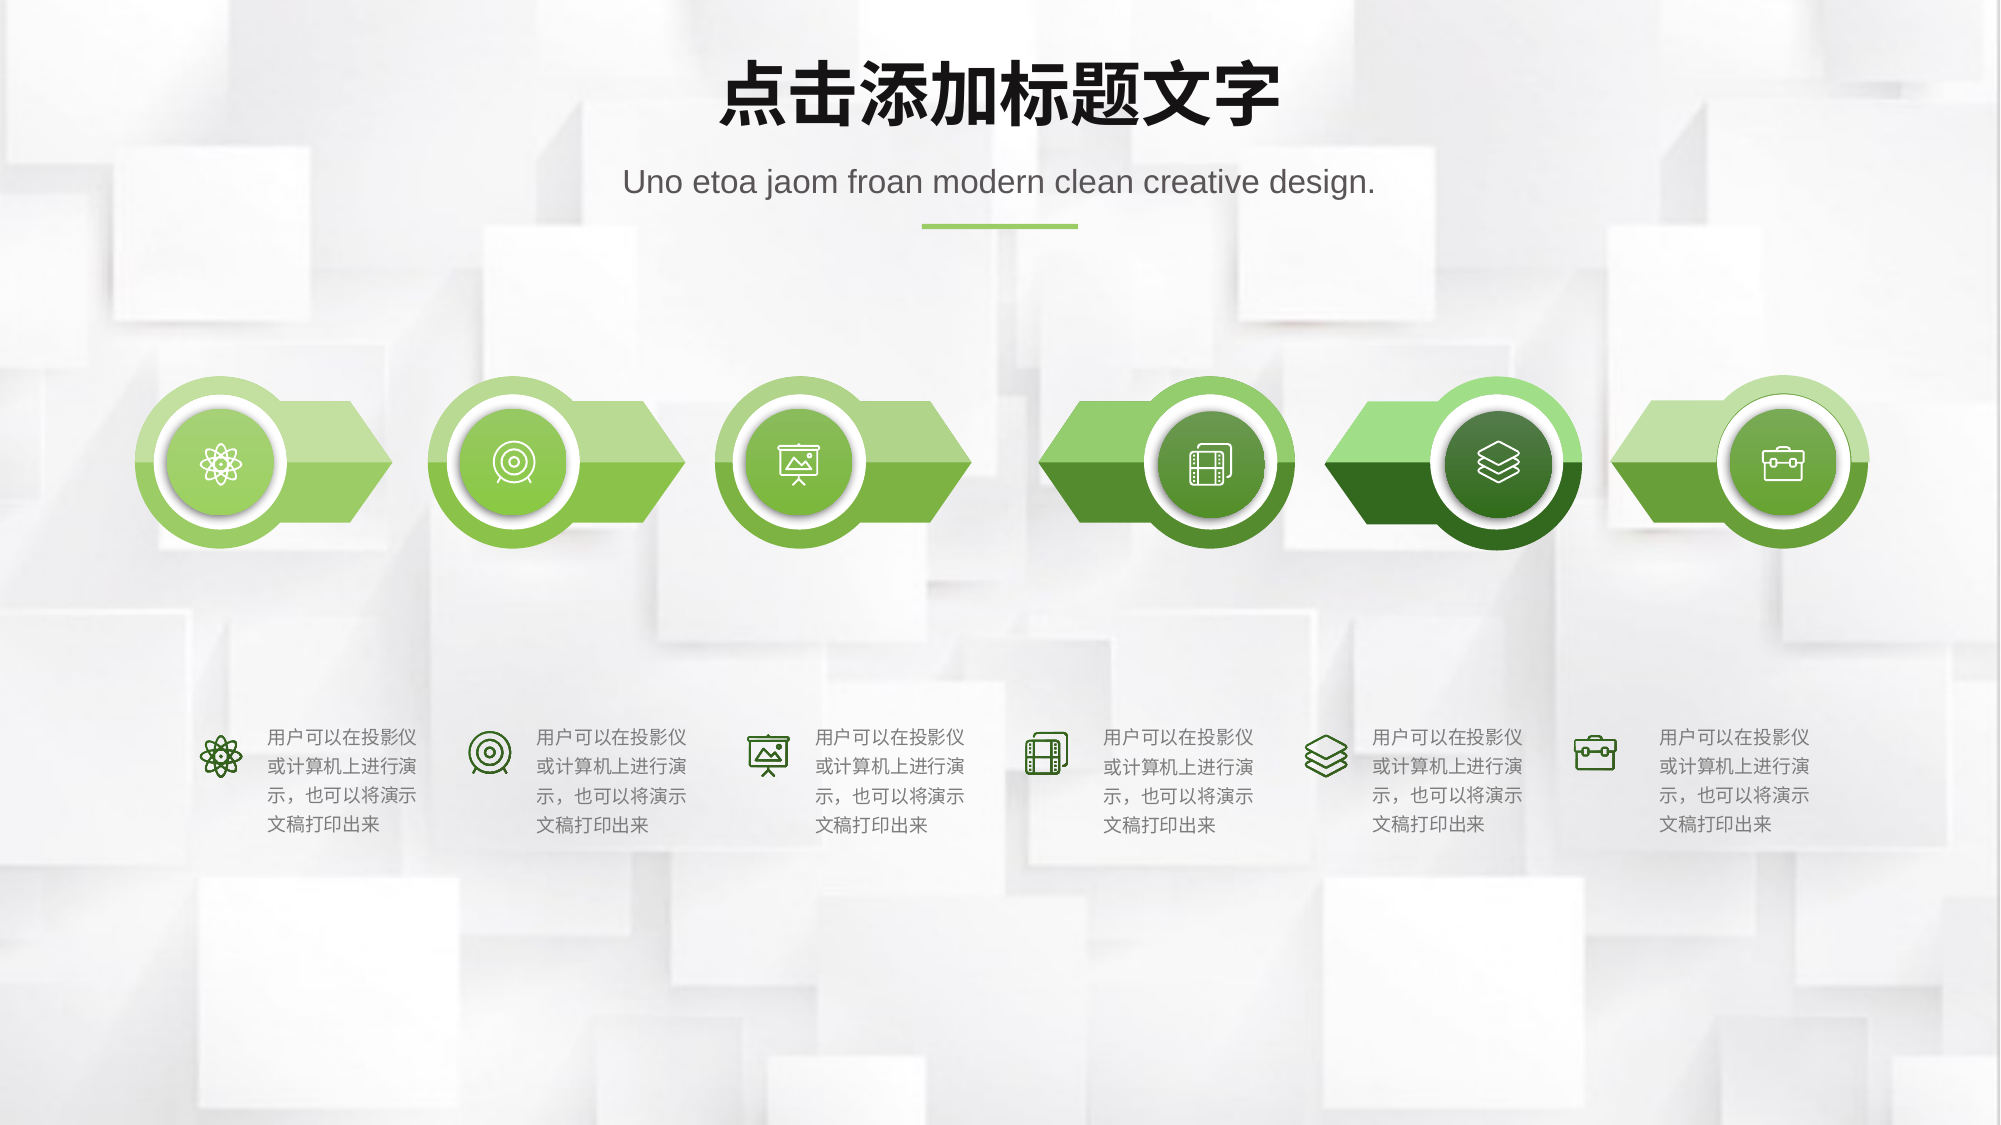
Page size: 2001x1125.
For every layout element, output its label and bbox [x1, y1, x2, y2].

text_box [714, 376, 972, 549]
text_box [1573, 710, 1833, 816]
picture [0, 0, 2001, 1125]
text_box [1608, 374, 1870, 549]
text_box [1324, 376, 1583, 551]
text_box [427, 376, 686, 549]
text_box [1024, 711, 1277, 816]
text_box [468, 711, 710, 816]
text_box [199, 710, 441, 816]
text_box [1304, 710, 1546, 816]
text_box [103, 62, 1897, 230]
text_box [1038, 376, 1296, 549]
text_box [746, 711, 989, 816]
text_box [134, 376, 393, 549]
